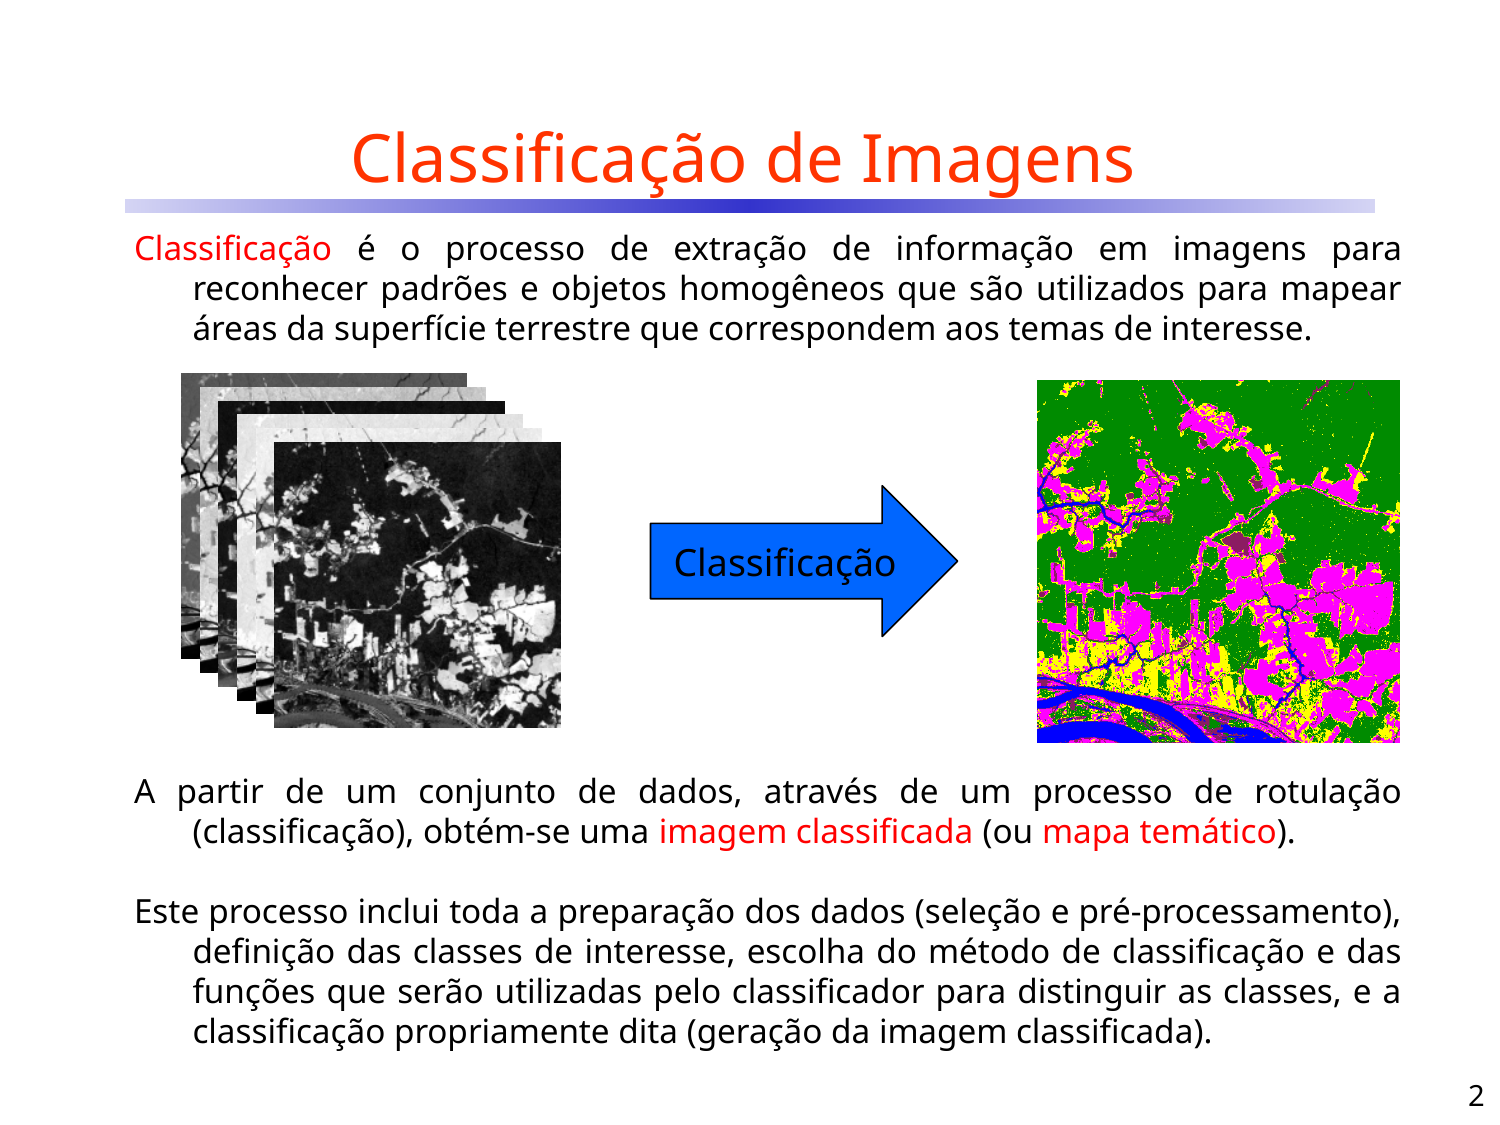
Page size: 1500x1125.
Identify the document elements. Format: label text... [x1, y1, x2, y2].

title Classificação de Imagens [49, 99, 1438, 213]
text_box Classificação [650, 485, 958, 637]
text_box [181, 373, 561, 729]
slide_number 2 [1187, 1049, 1500, 1125]
picture [1037, 379, 1400, 743]
text_box Classificação é o processo de extração de informação em imagens para reconhecer padrões e objetos homogêneos que são utilizados para mapear áreas da superfície terrestre que correspondem aos temas de interesse. [119, 219, 1419, 355]
text_box A partir de um conjunto de dados, através de um processo de rotulação (classificação), obtém-se uma imagem classificada (ou mapa temático). Este processo inclui toda a preparação dos dados (seleção e pré-processamento), definição das classes de interesse, escolha do método de classificação e das funções que serão utilizadas pelo classificador para distinguir as classes, e a classificação propriamente dita (geração da imagem classificada). [119, 763, 1419, 1058]
